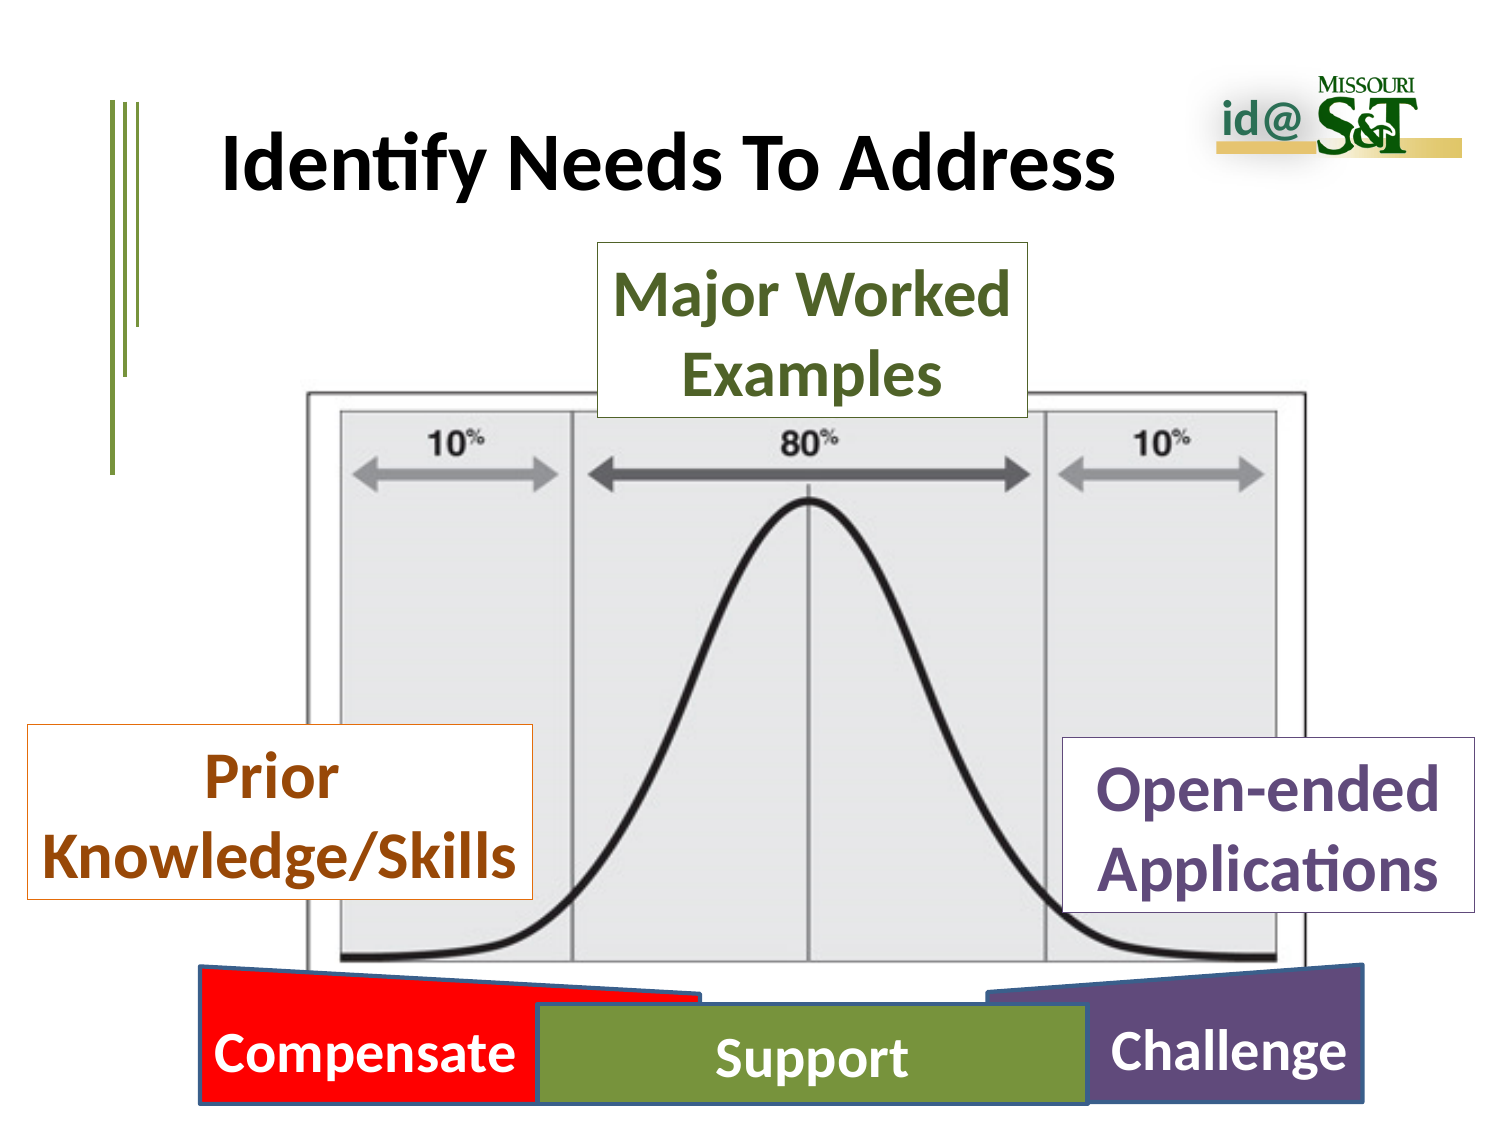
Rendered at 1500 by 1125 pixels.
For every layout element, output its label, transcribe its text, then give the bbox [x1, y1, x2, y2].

picture [299, 378, 1315, 1048]
text_box Prior Knowledge/Skills [27, 724, 294, 900]
text_box Challenge [1090, 962, 1365, 1105]
text_box Open-ended Applications [1319, 737, 1475, 913]
text_box Compensate [197, 964, 535, 1106]
text_box Support [535, 1056, 1090, 1106]
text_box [112, 62, 1463, 476]
